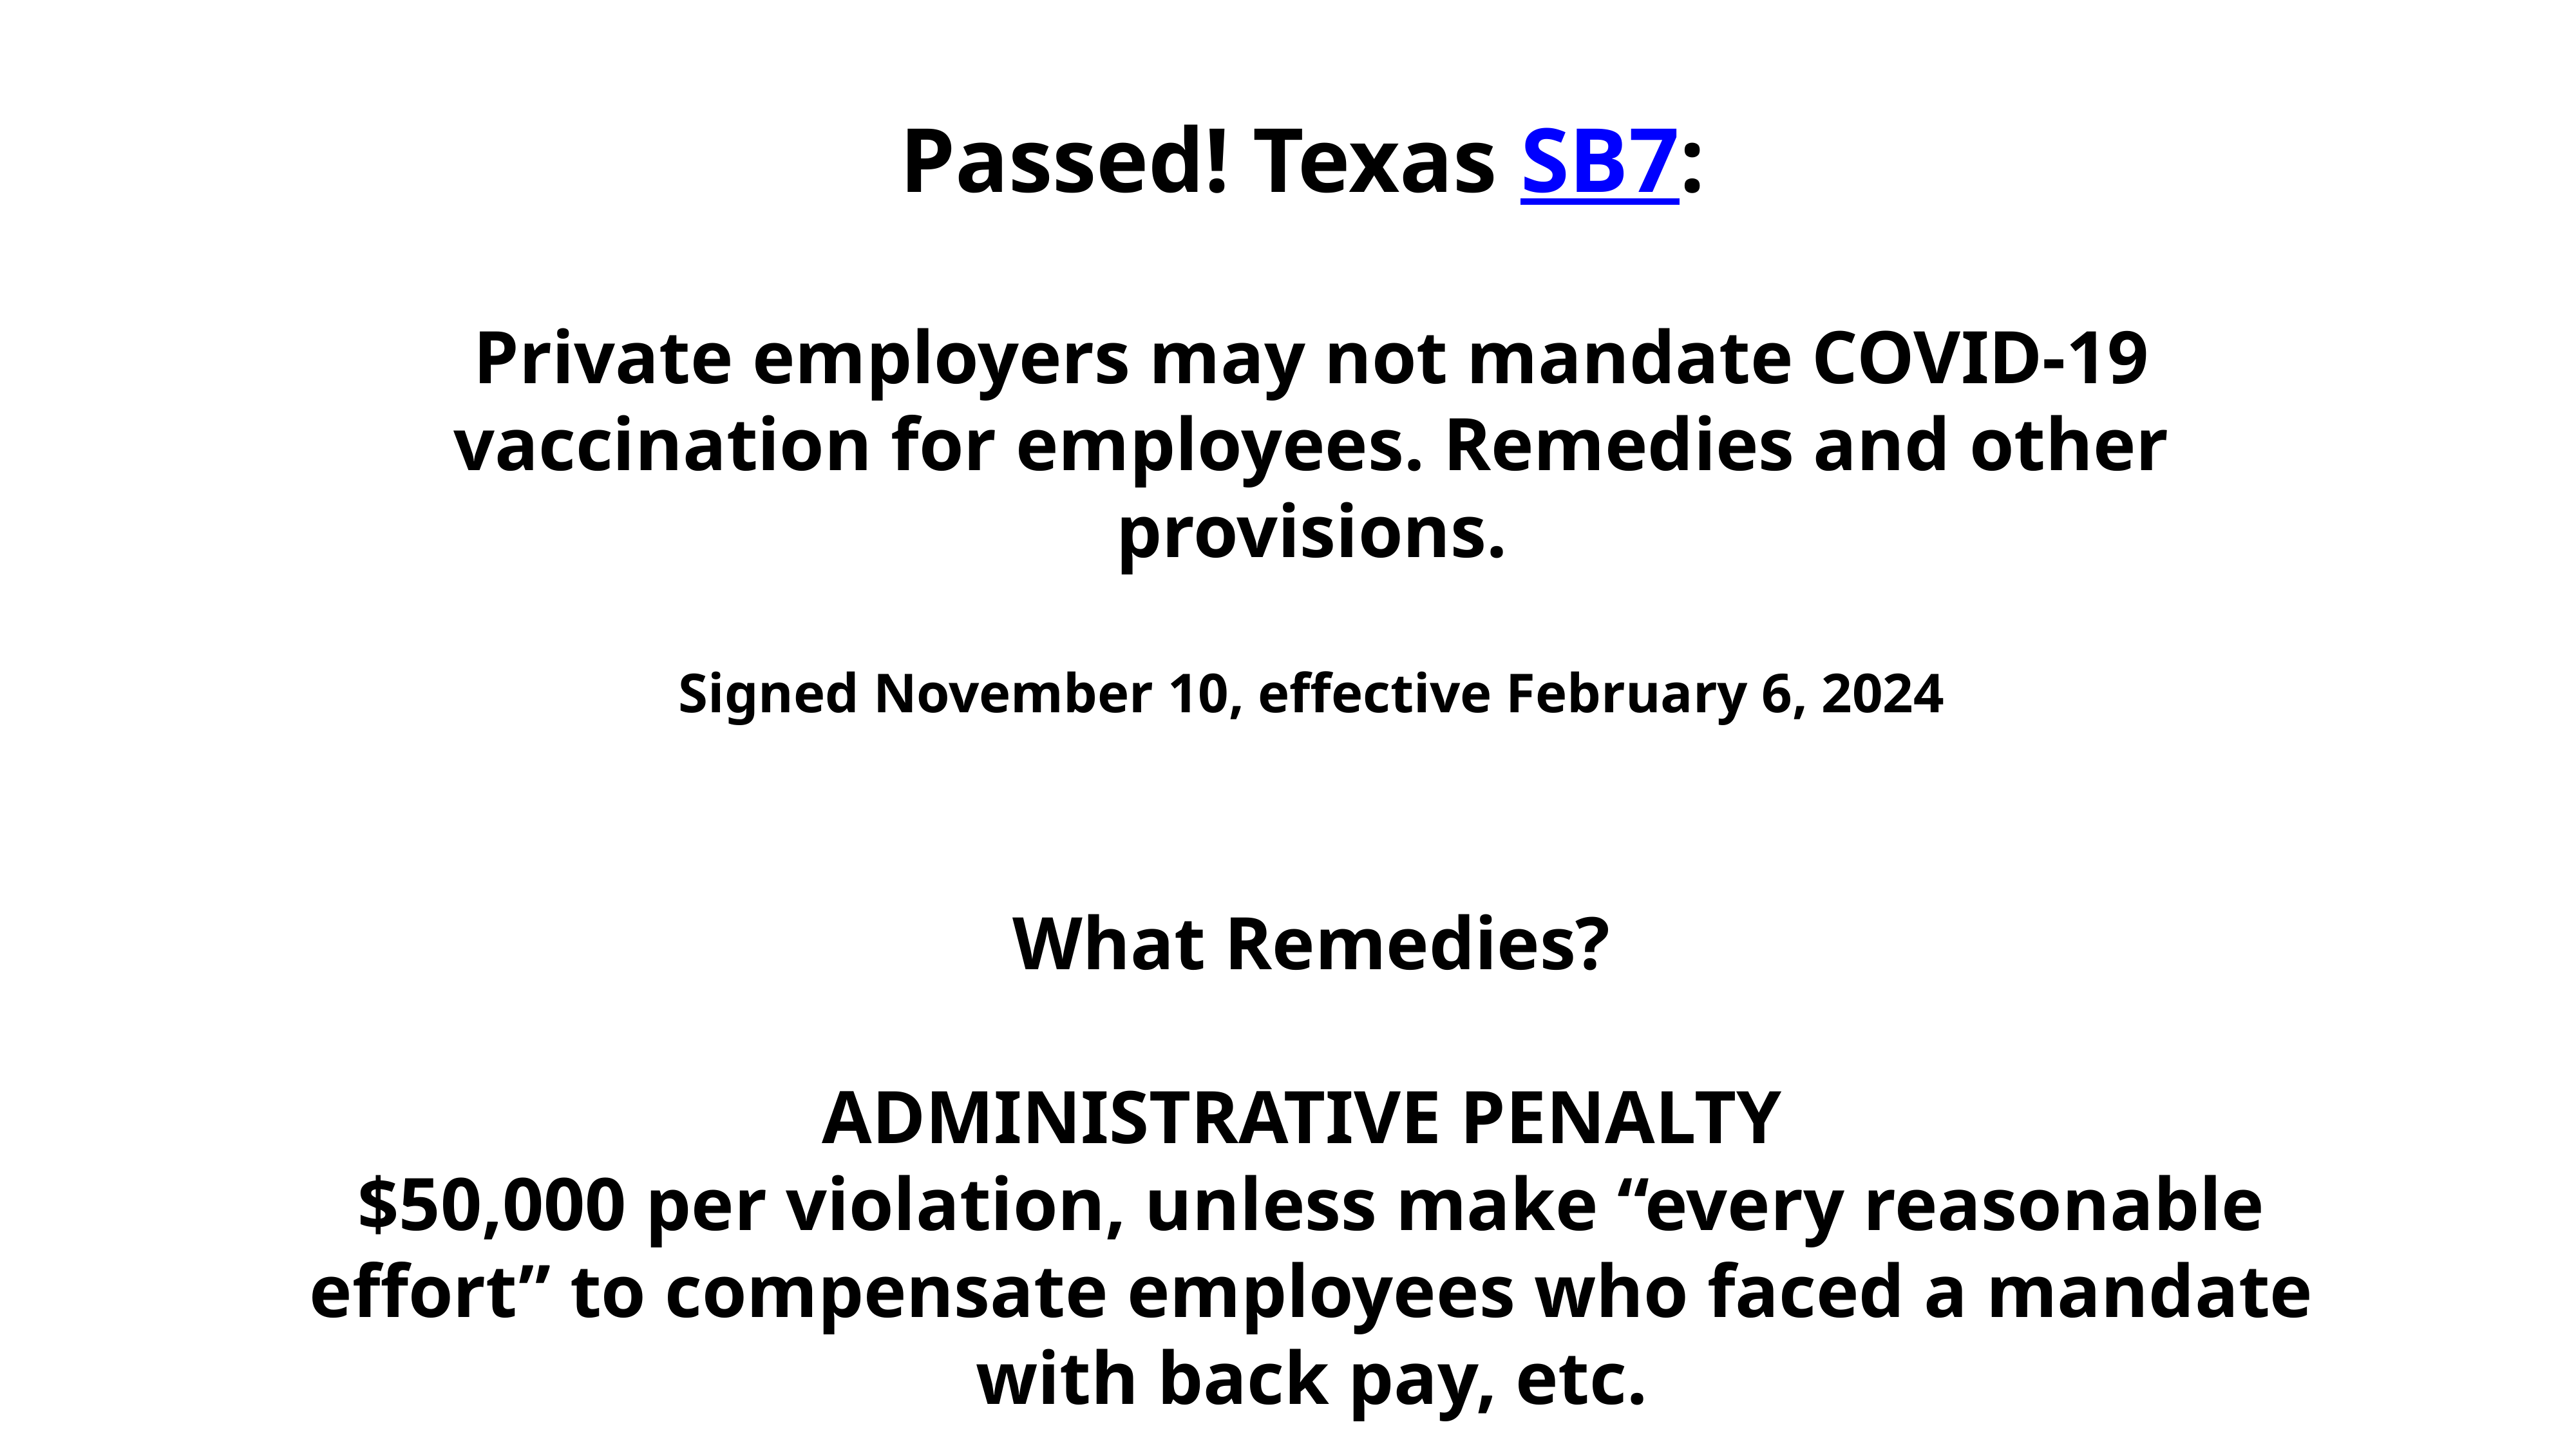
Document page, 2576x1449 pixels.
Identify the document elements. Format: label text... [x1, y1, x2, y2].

text_box Passed! Texas SB7: Private employers may not mandate COVID-19 vaccination for employees. Remedies and other provisions. Signed November 10, effective February 6, 2024 What Remedies? ADMINISTRATIVE PENALTY $50,000 per violation, unless make “every reasonable effort” to compensate employees who faced a mandate with back pay, etc. [254, 99, 2369, 1424]
